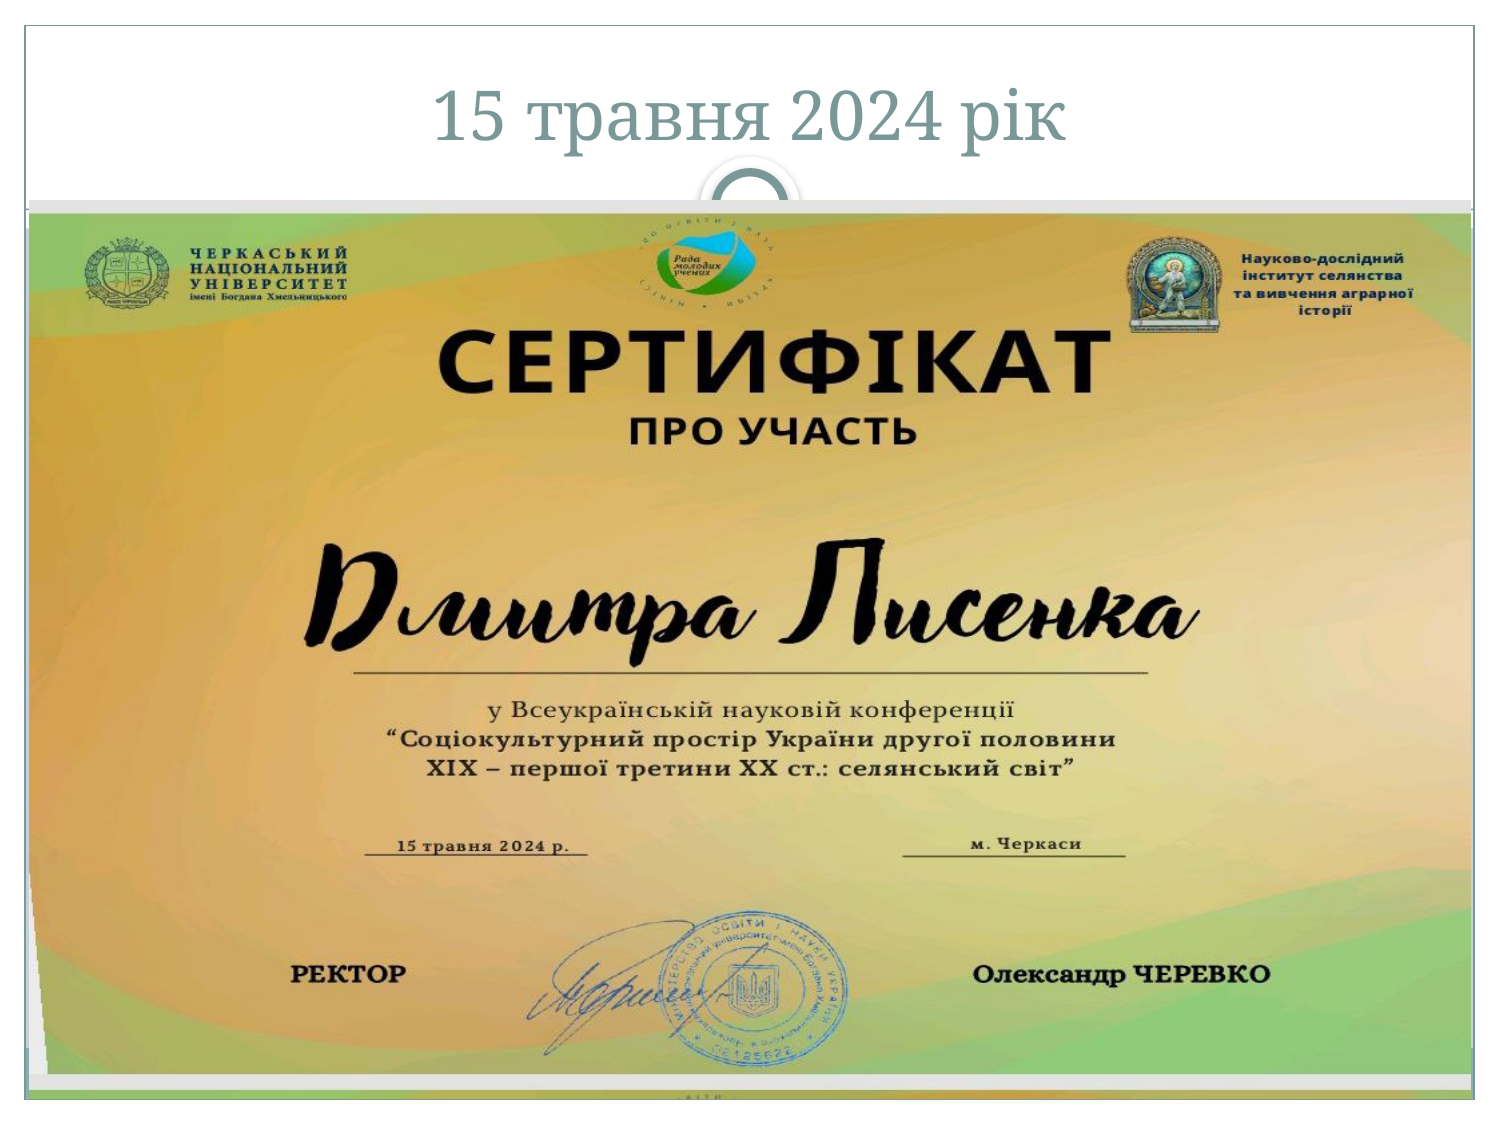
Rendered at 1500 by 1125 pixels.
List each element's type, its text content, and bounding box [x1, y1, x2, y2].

picture [29, 200, 1471, 1099]
title 15 травня 2024 рік [49, 37, 1450, 162]
